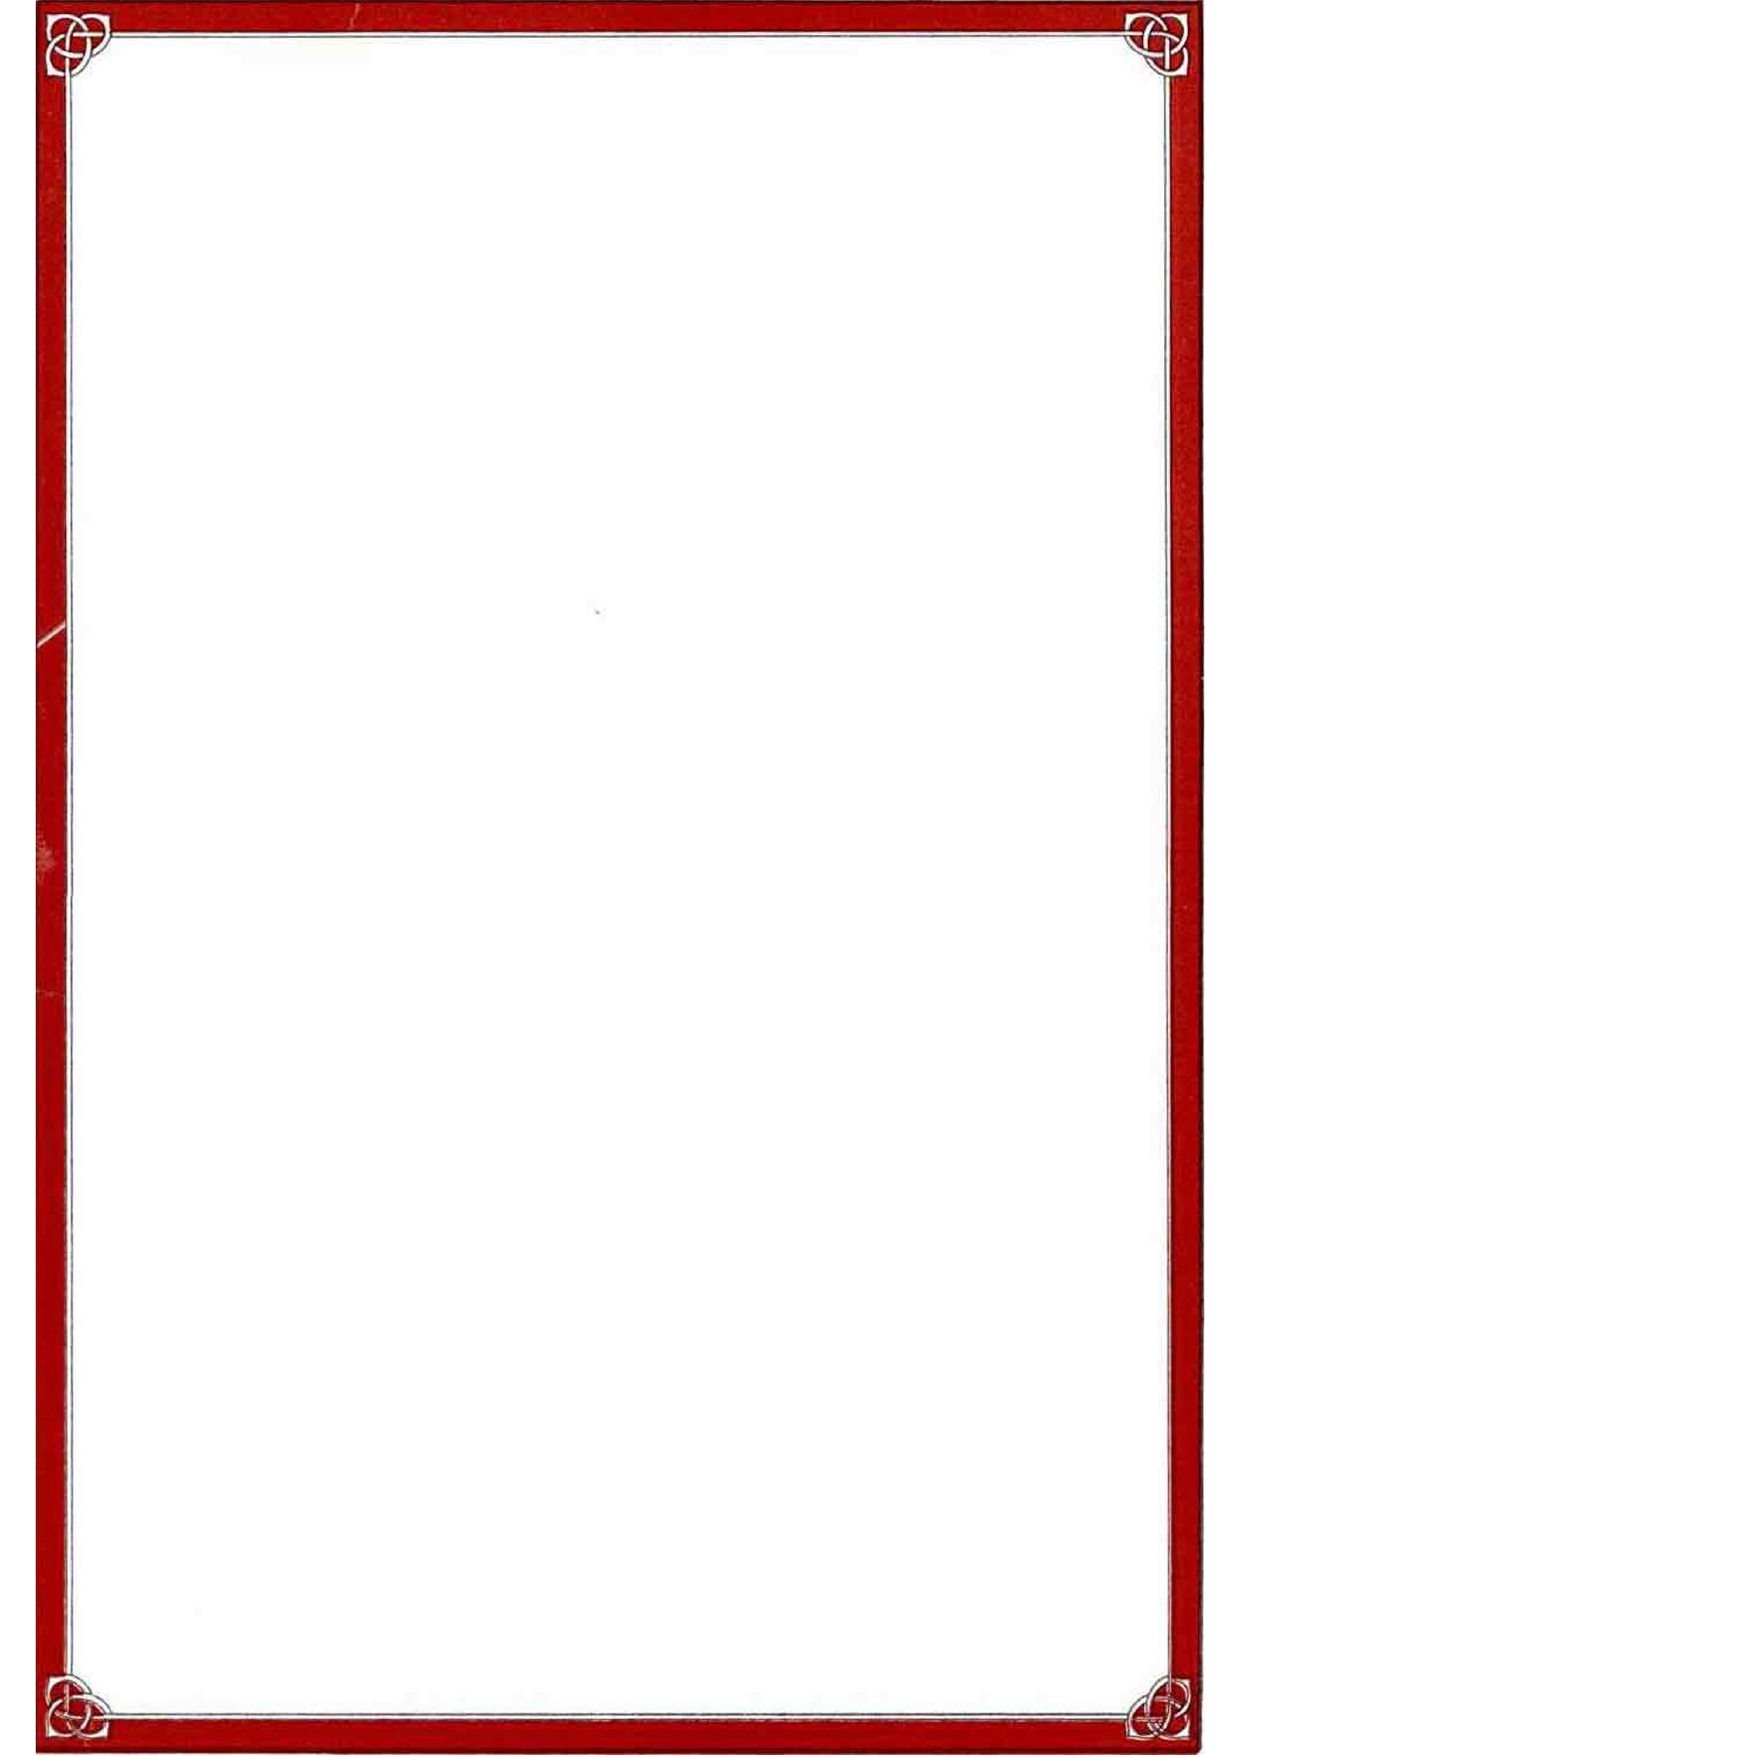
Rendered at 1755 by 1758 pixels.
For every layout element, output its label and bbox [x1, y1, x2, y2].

picture [34, 0, 1206, 1755]
